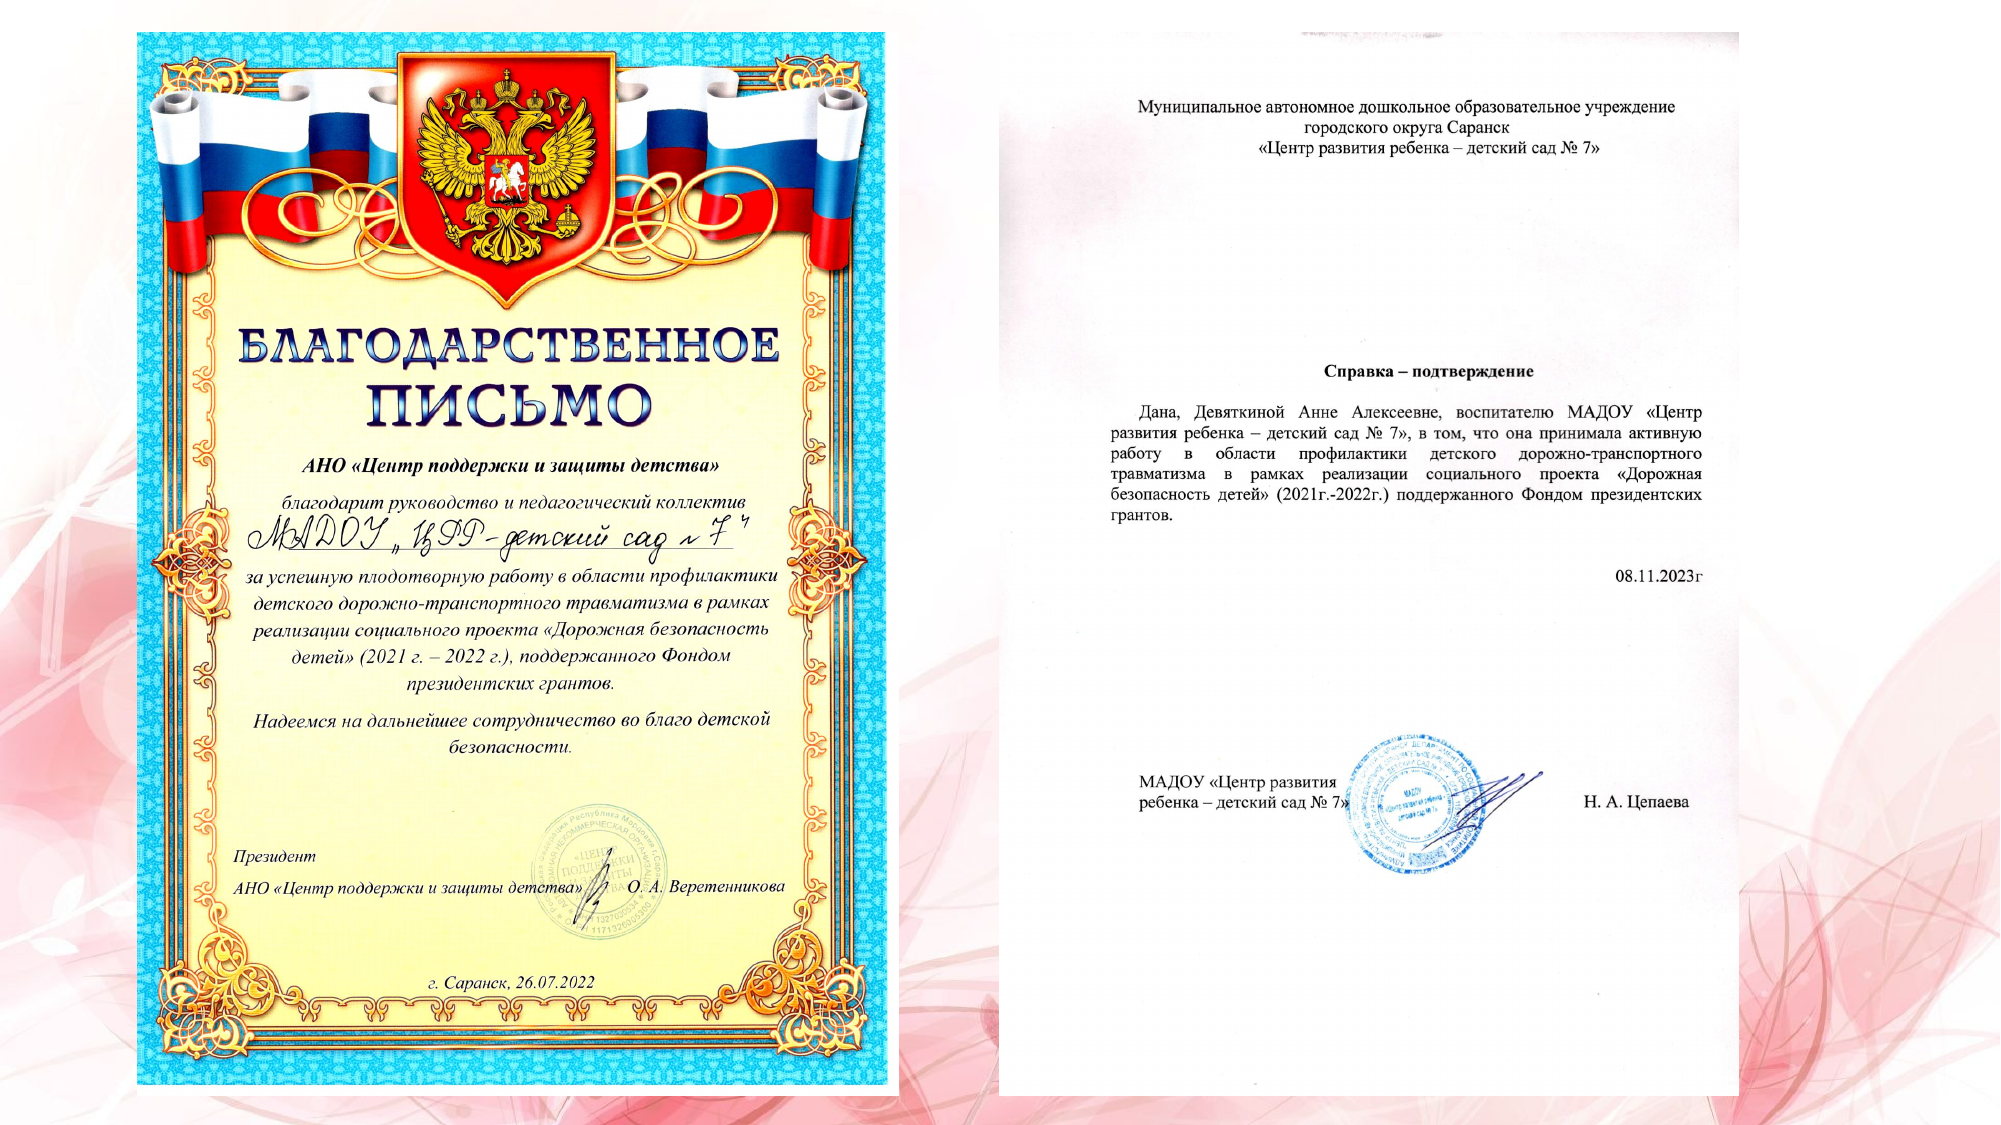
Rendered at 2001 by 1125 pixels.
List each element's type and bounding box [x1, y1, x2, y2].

picture [0, 0, 2001, 1125]
list [137, 32, 899, 1096]
